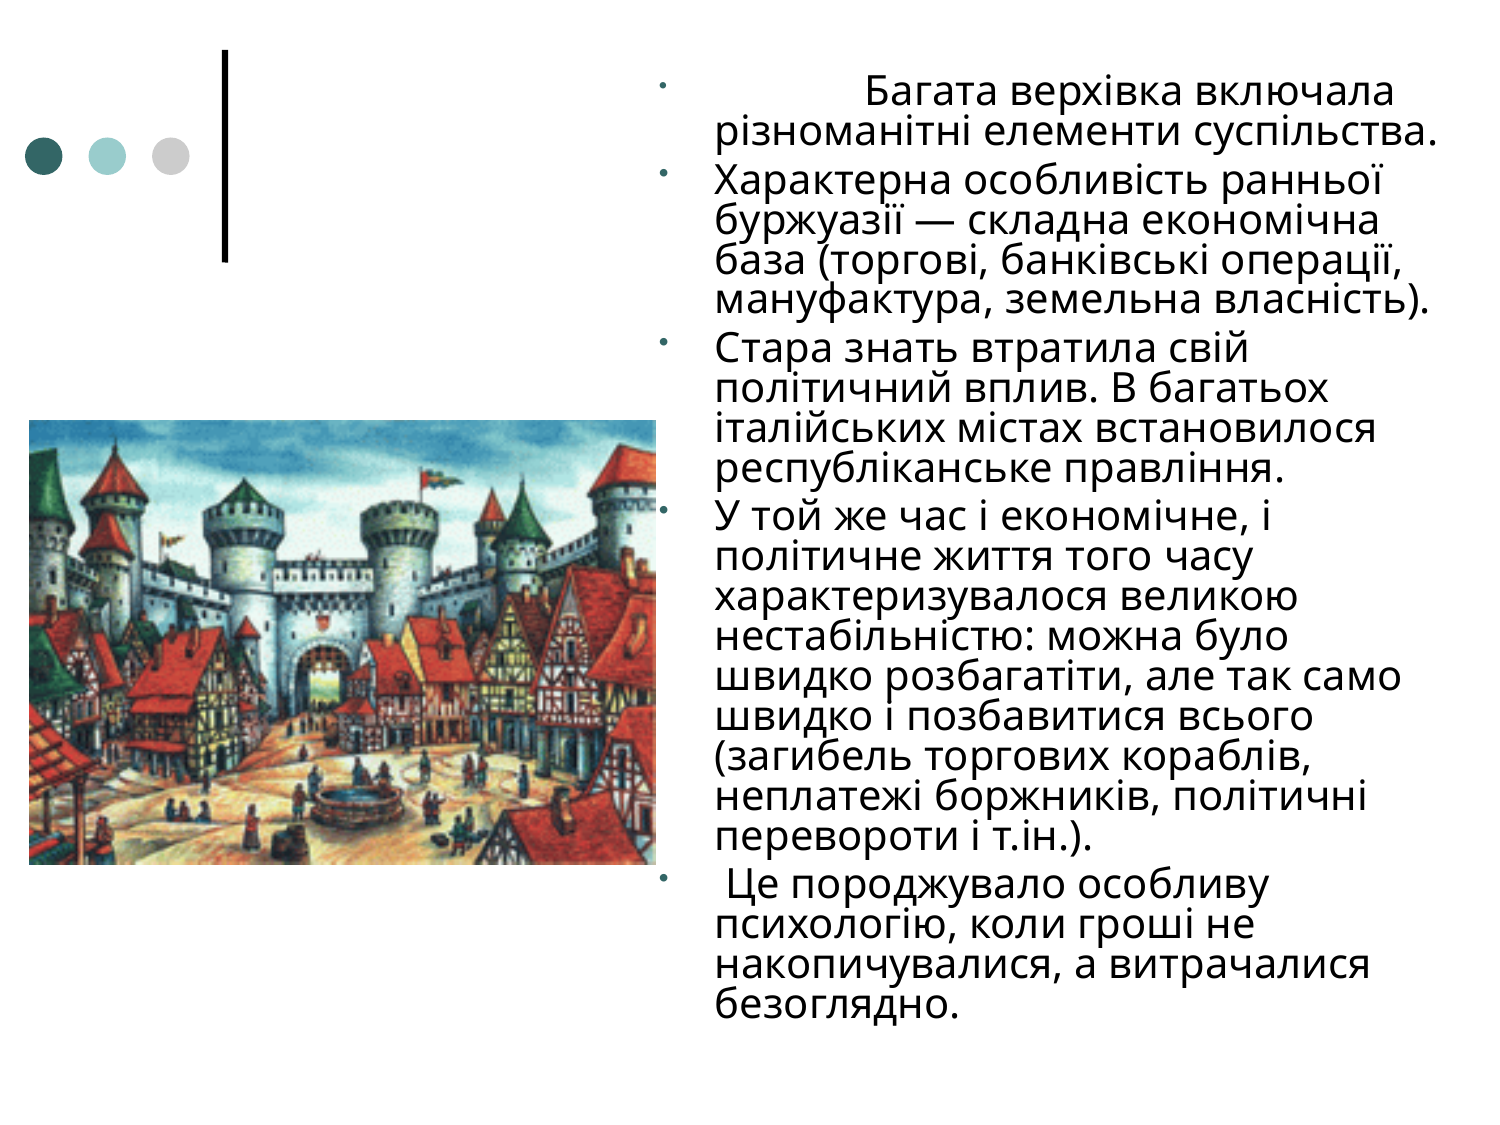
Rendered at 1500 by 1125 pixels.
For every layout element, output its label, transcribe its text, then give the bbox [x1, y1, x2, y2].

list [29, 420, 656, 865]
list Багата верхівка включала різноманітні елементи суспільства. Характерна особливість ранньої буржуазії — складна економічна база (торгові, банківські операції, мануфактура, земельна власність). Стара знать втратила свій політичний вплив. В багатьох італійських містах встановилося республіканське правління. У той же час і економічне, і політичне життя того часу характеризувалося великою нестабільністю: можна було швидко розбагатіти, але так само швидко і позбавитися всього (загибель торгових кораблів, неплатежі боржників, політичні перевороти і т.ін.). Це породжувало особливу психологію, коли гроші не накопичувалися, а витрачалися безоглядно. [643, 66, 1465, 878]
